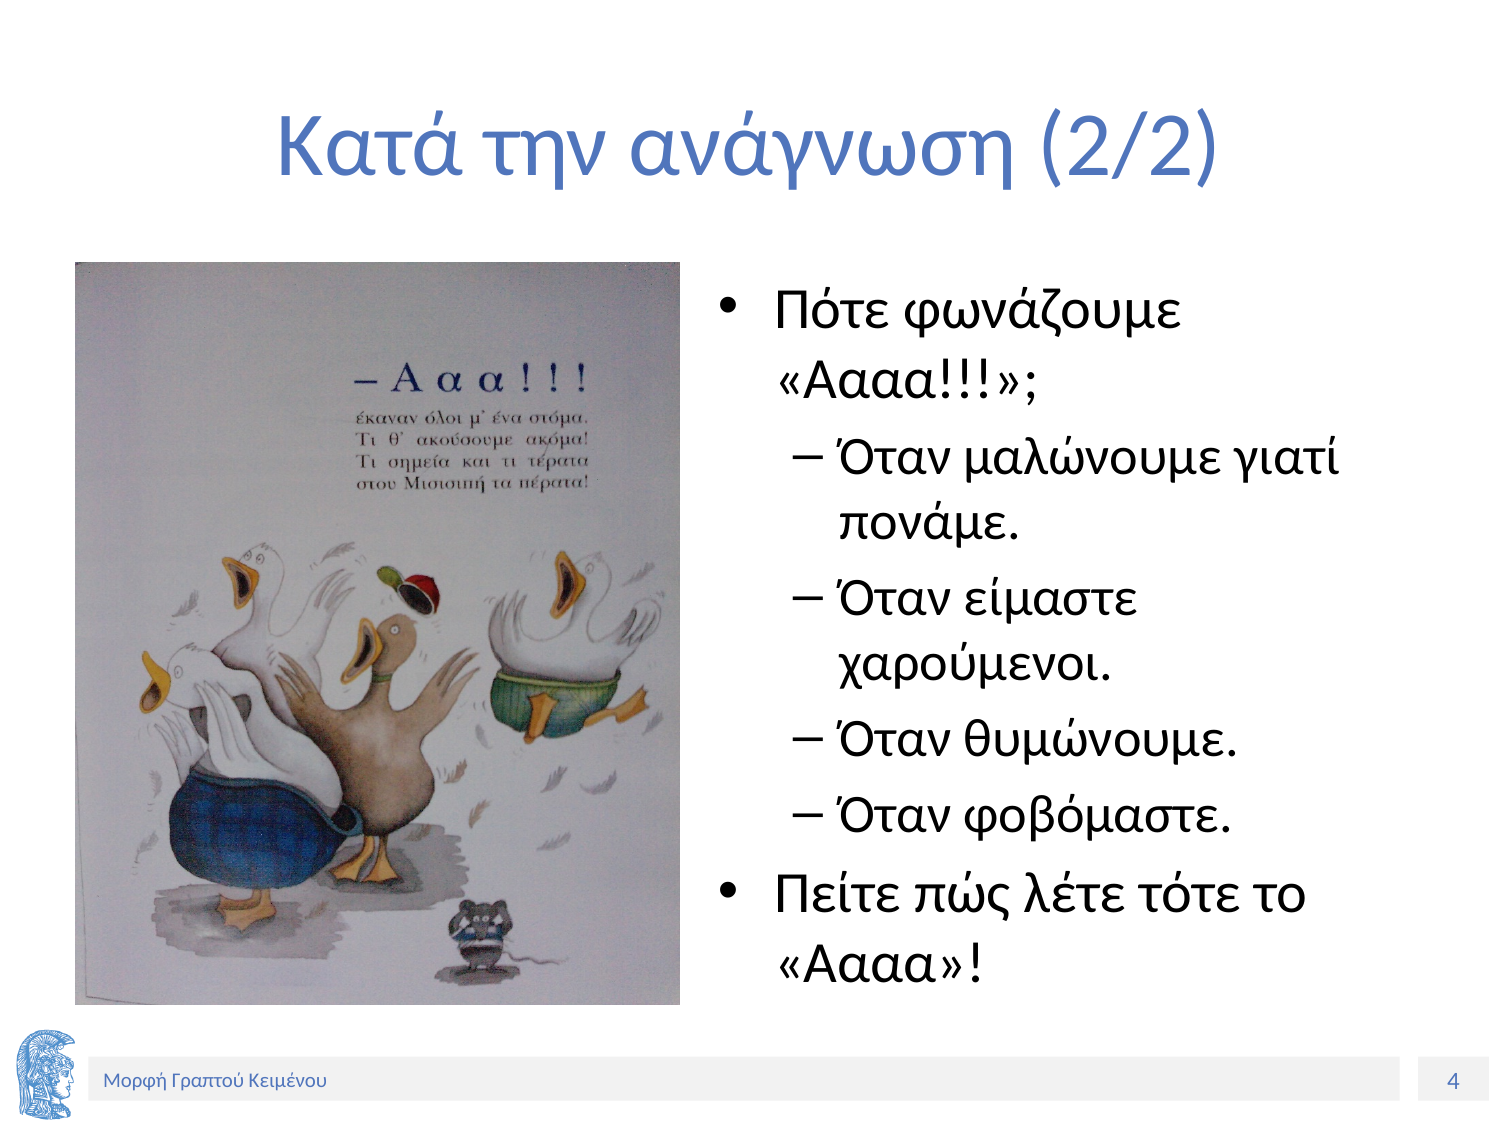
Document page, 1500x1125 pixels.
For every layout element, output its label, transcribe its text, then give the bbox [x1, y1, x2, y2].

picture [9, 1026, 81, 1120]
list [74, 262, 680, 1006]
title Κατά την ανάγνωση (2/2) [75, 45, 1425, 233]
list Πότε φωνάζουμε «Αααα!!!»; Όταν μαλώνουμε γιατί πονάμε. Όταν είμαστε χαρούμενοι. Όταν θυμώνουμε. Όταν φοβόμαστε. Πείτε πώς λέτε τότε το «Αααα»! [702, 262, 1425, 1005]
